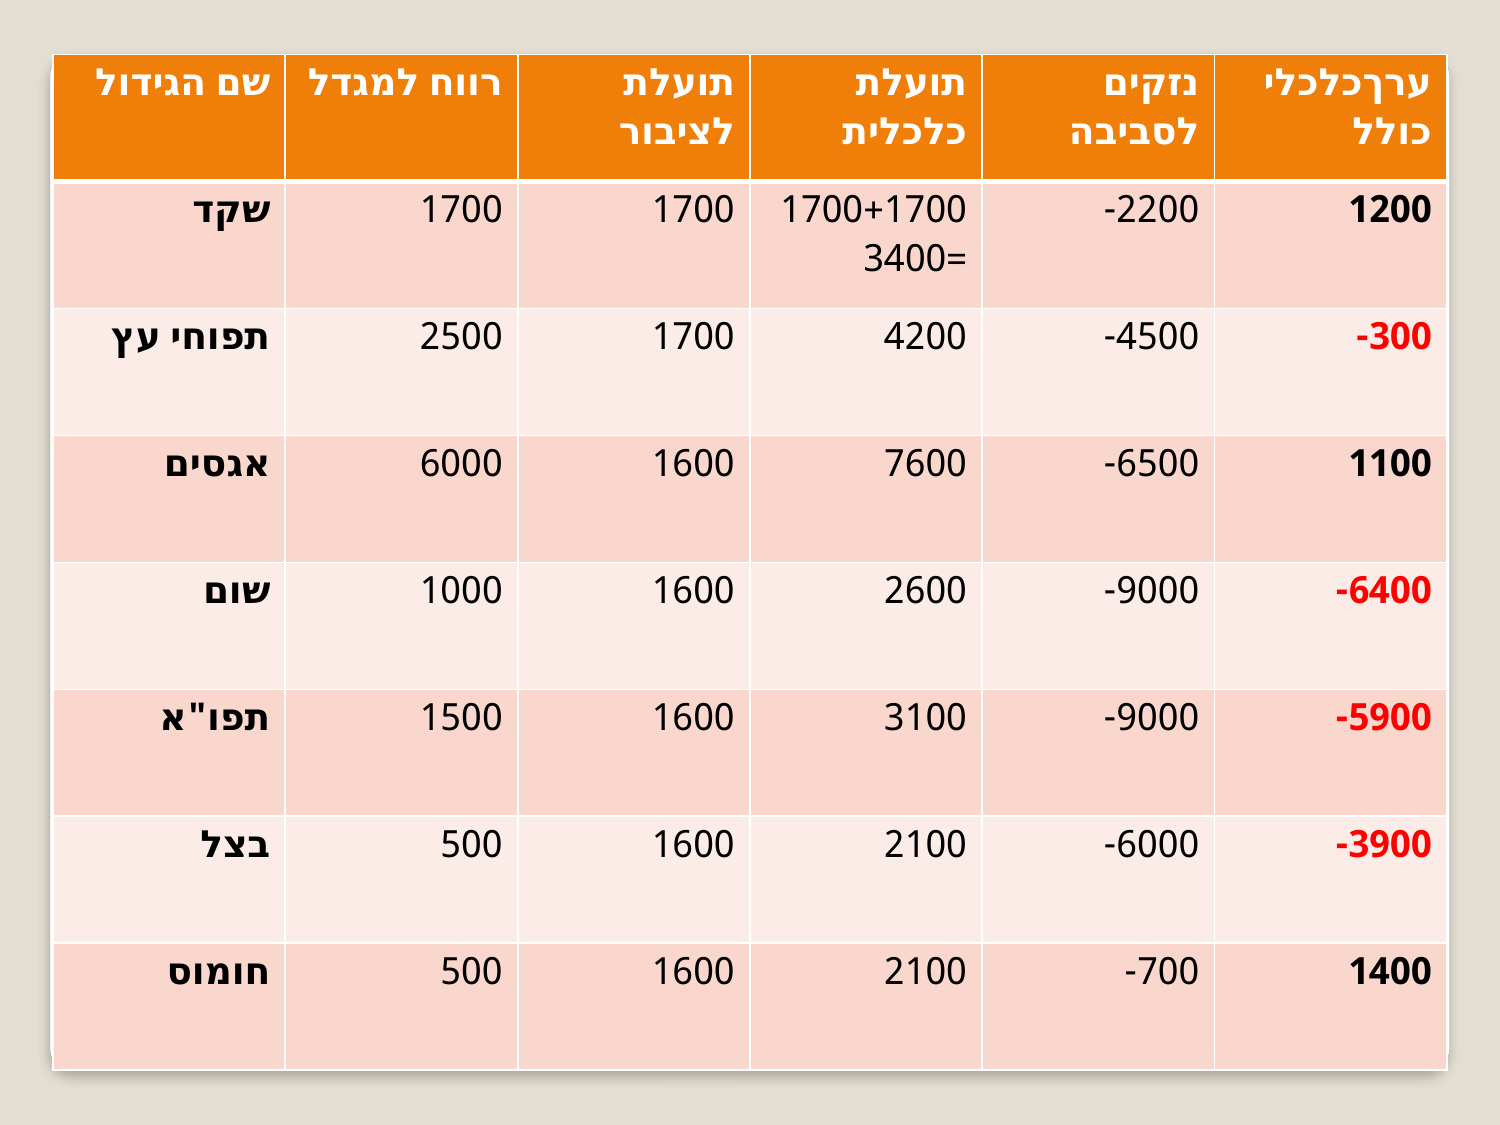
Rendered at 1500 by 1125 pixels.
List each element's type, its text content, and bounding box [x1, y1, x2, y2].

table_cell 2200- [983, 184, 1214, 308]
table_cell 6000 [286, 436, 517, 562]
table_header תועלת כלכלית [751, 55, 981, 179]
table_cell 6400- [1215, 563, 1446, 689]
table_header תועלת לציבור [519, 55, 749, 179]
table_cell 500 [286, 944, 517, 1069]
table_cell בצל [54, 817, 284, 942]
table_header רווח למגדל [286, 55, 517, 179]
table_cell 2600 [751, 563, 981, 689]
table_cell 6000- [983, 817, 1214, 942]
table_cell 4200 [751, 309, 981, 435]
table_cell תפו"א [54, 690, 284, 815]
table_header ערךכלכלי כולל [1215, 55, 1446, 179]
table_cell 1200 [1215, 184, 1446, 308]
table_cell 1400 [1215, 944, 1446, 1069]
table_cell 1600 [519, 563, 749, 689]
table_cell 1600 [519, 944, 749, 1069]
table_cell 1700 [286, 184, 517, 308]
table_cell 9000- [983, 563, 1214, 689]
table_cell 700- [983, 944, 1214, 1069]
table_cell 5900- [1215, 690, 1446, 815]
table_cell תפוחי עץ [54, 309, 284, 435]
table_cell שקד [54, 184, 284, 308]
table_cell 9000- [983, 690, 1214, 815]
table_cell 2100 [751, 944, 981, 1069]
table_cell 1600 [519, 817, 749, 942]
table_cell 1500 [286, 690, 517, 815]
table_cell 1000 [286, 563, 517, 689]
table_cell 300- [1215, 309, 1446, 435]
table_cell חומוס [54, 944, 284, 1069]
table_cell 7600 [751, 436, 981, 562]
table_cell 2100 [751, 817, 981, 942]
table_cell 3100 [751, 690, 981, 815]
table_cell 3900- [1215, 817, 1446, 942]
table_header שם הגידול [54, 55, 284, 179]
table_header נזקים לסביבה [983, 55, 1214, 179]
table_cell אגסים [54, 436, 284, 562]
table_cell 1700 [519, 309, 749, 435]
table_cell 1100 [1215, 436, 1446, 562]
table_cell 1600 [519, 690, 749, 815]
table_cell 500 [286, 817, 517, 942]
table_cell 6500- [983, 436, 1214, 562]
table_cell 4500- [983, 309, 1214, 435]
table_cell 1700+1700=3400 [751, 184, 981, 308]
table_cell 1700 [519, 184, 749, 308]
table_cell 2500 [286, 309, 517, 435]
table_cell 1600 [519, 436, 749, 562]
table_cell שום [54, 563, 284, 689]
